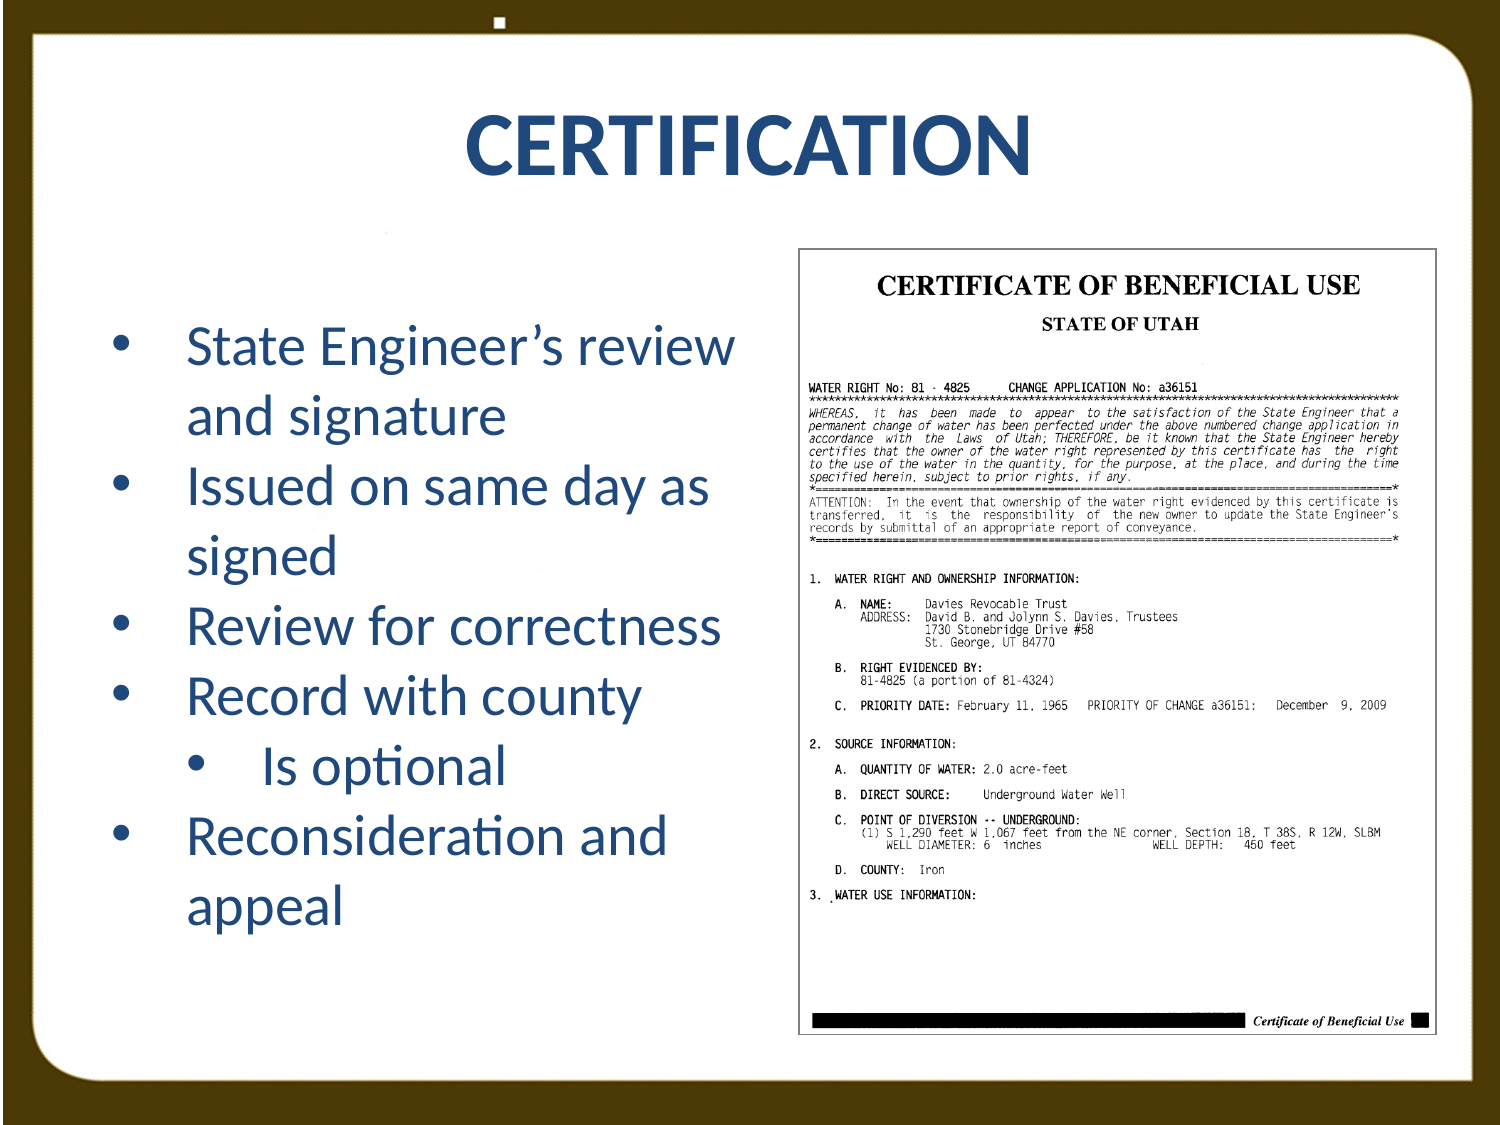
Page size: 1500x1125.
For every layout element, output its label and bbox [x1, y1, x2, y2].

picture [2, 0, 1500, 1125]
list [799, 249, 1436, 1035]
